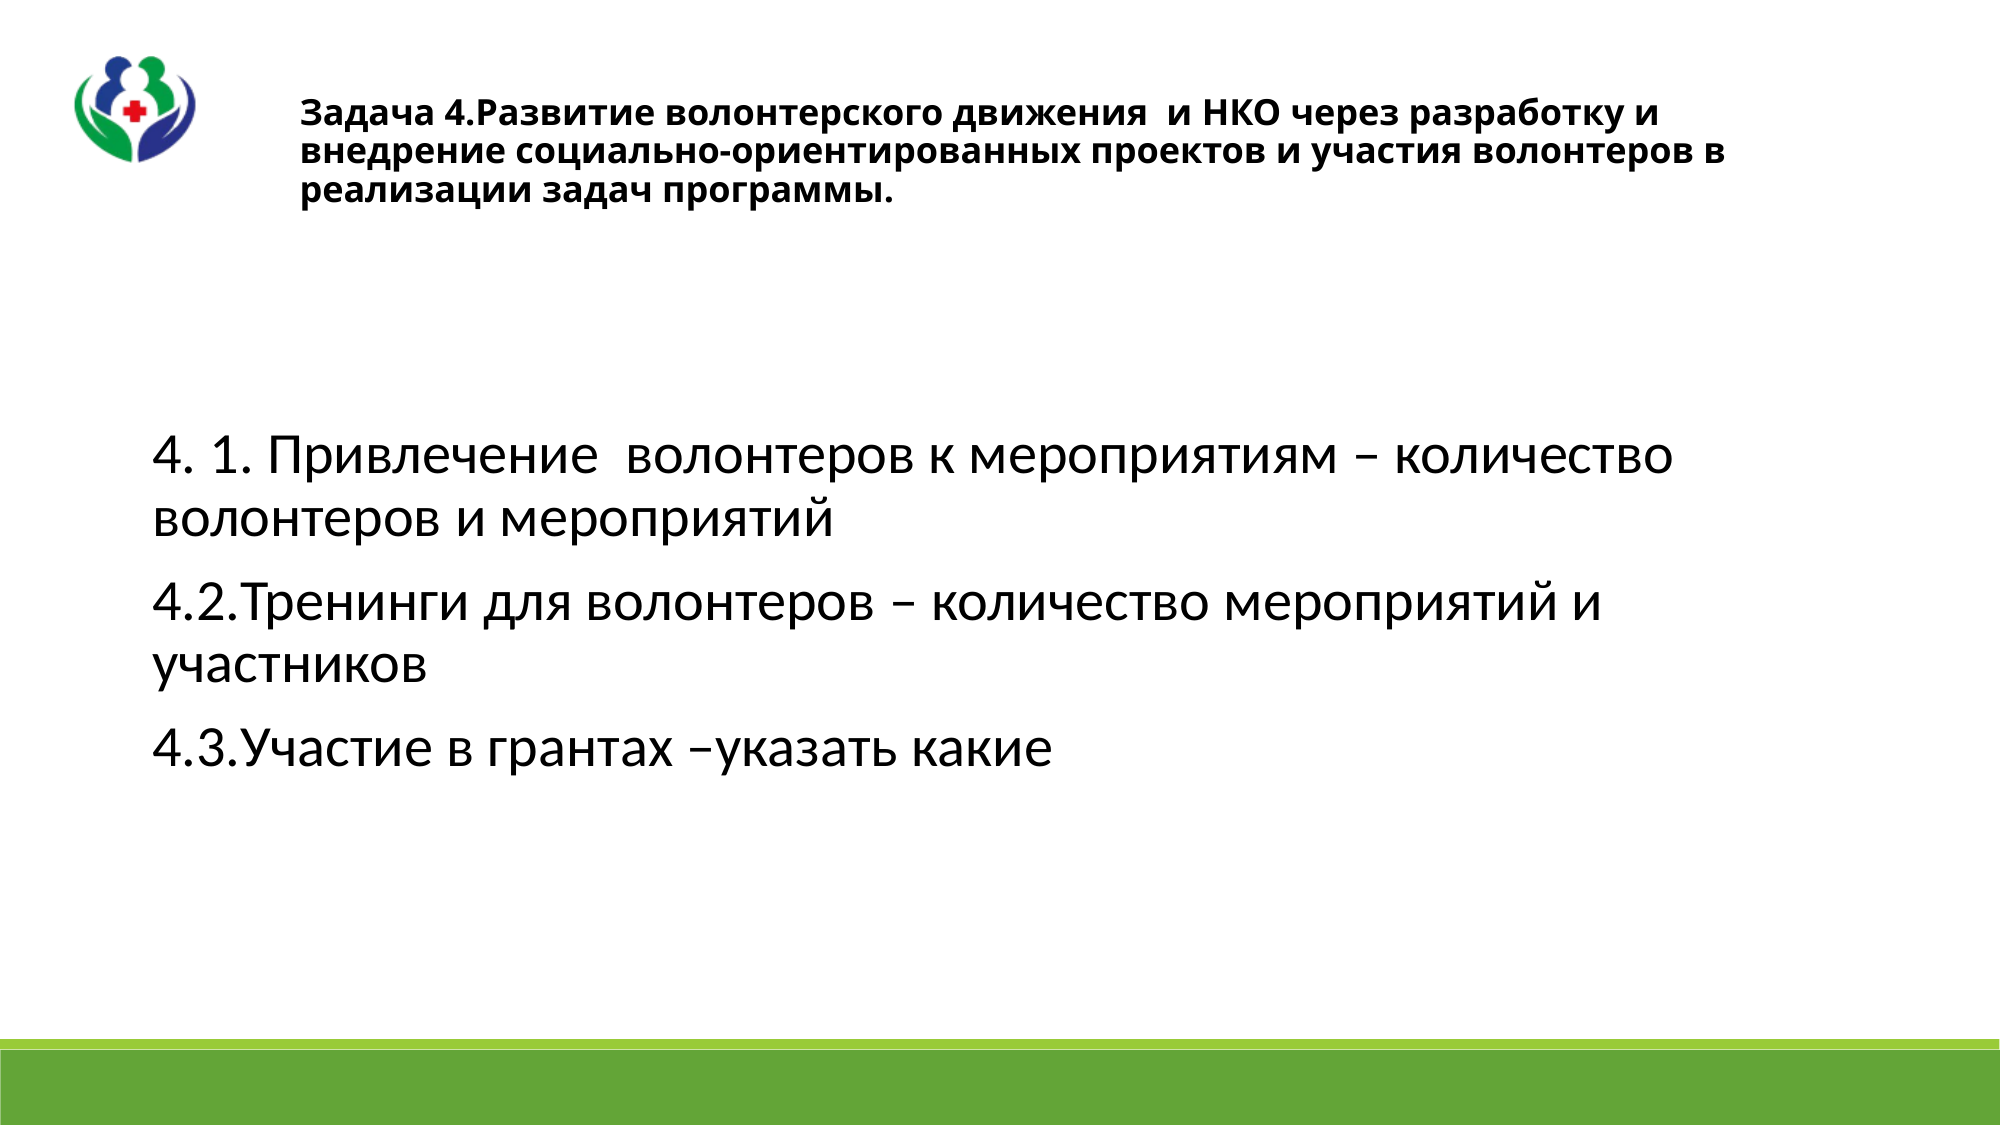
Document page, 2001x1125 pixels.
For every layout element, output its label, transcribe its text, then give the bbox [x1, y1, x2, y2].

picture [72, 56, 210, 168]
text_box Задача 4.Развитие волонтерского движения и НКО через разработку и внедрение социально-ориентированных проектов и участия волонтеров в реализации задач программы. [284, 85, 1863, 278]
text_box 4. 1. Привлечение волонтеров к мероприятиям – количество волонтеров и мероприятий 4.2.Тренинги для волонтеров – количество мероприятий и участников 4.3.Участие в грантах –указать какие [137, 415, 1863, 1060]
